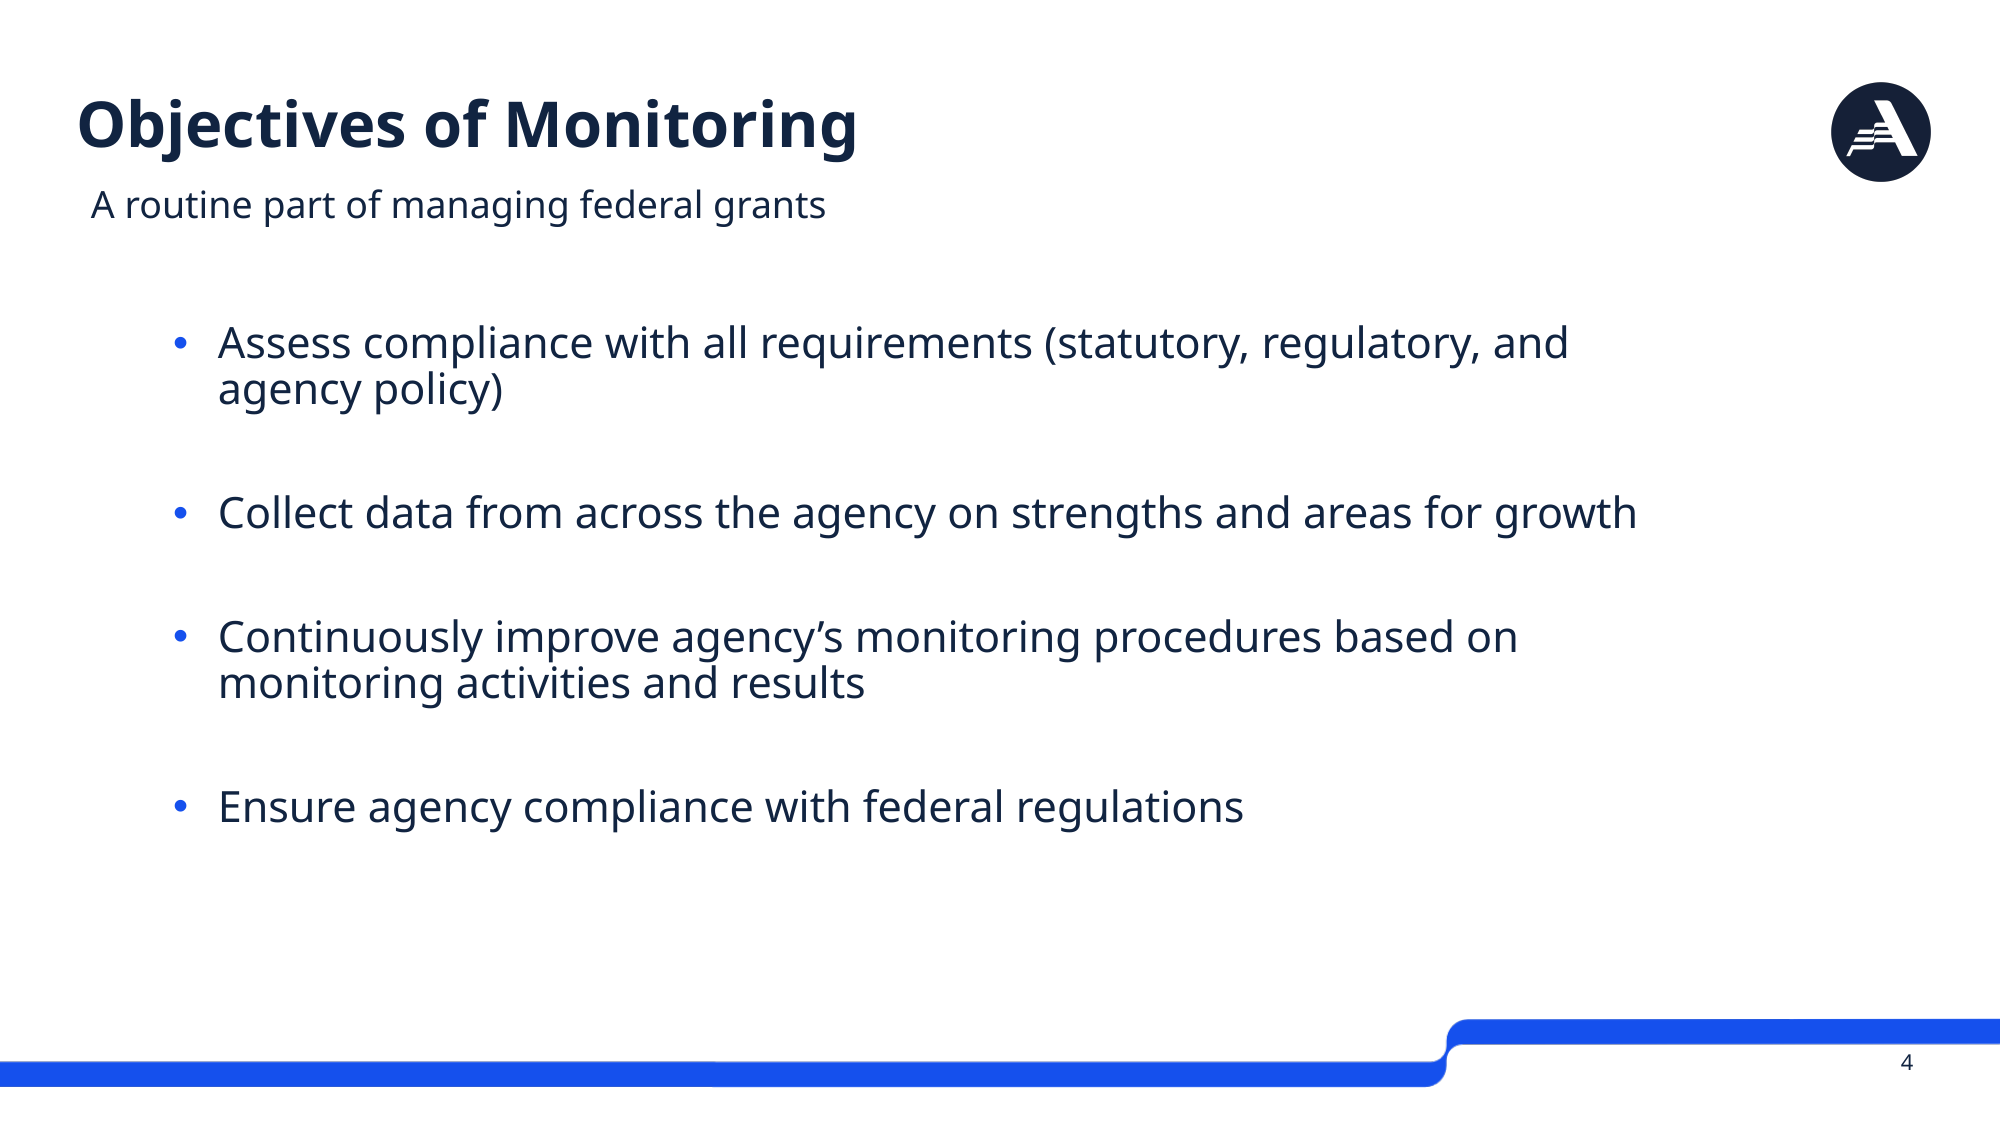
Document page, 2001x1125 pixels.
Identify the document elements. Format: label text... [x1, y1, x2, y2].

title Objectives of Monitoring [76, 93, 1074, 162]
list Assess compliance with all requirements (statutory, regulatory, and agency policy) Collect data from across the agency on strengths and areas for growth Continuously improve agency’s monitoring procedures based on monitoring activities and results Ensure agency compliance with federal regulations [158, 313, 1679, 847]
picture [1831, 82, 1931, 182]
text_box A routine part of managing federal grants [76, 173, 880, 234]
picture [0, 1018, 2000, 1088]
slide_number 4 [1889, 1052, 1938, 1075]
